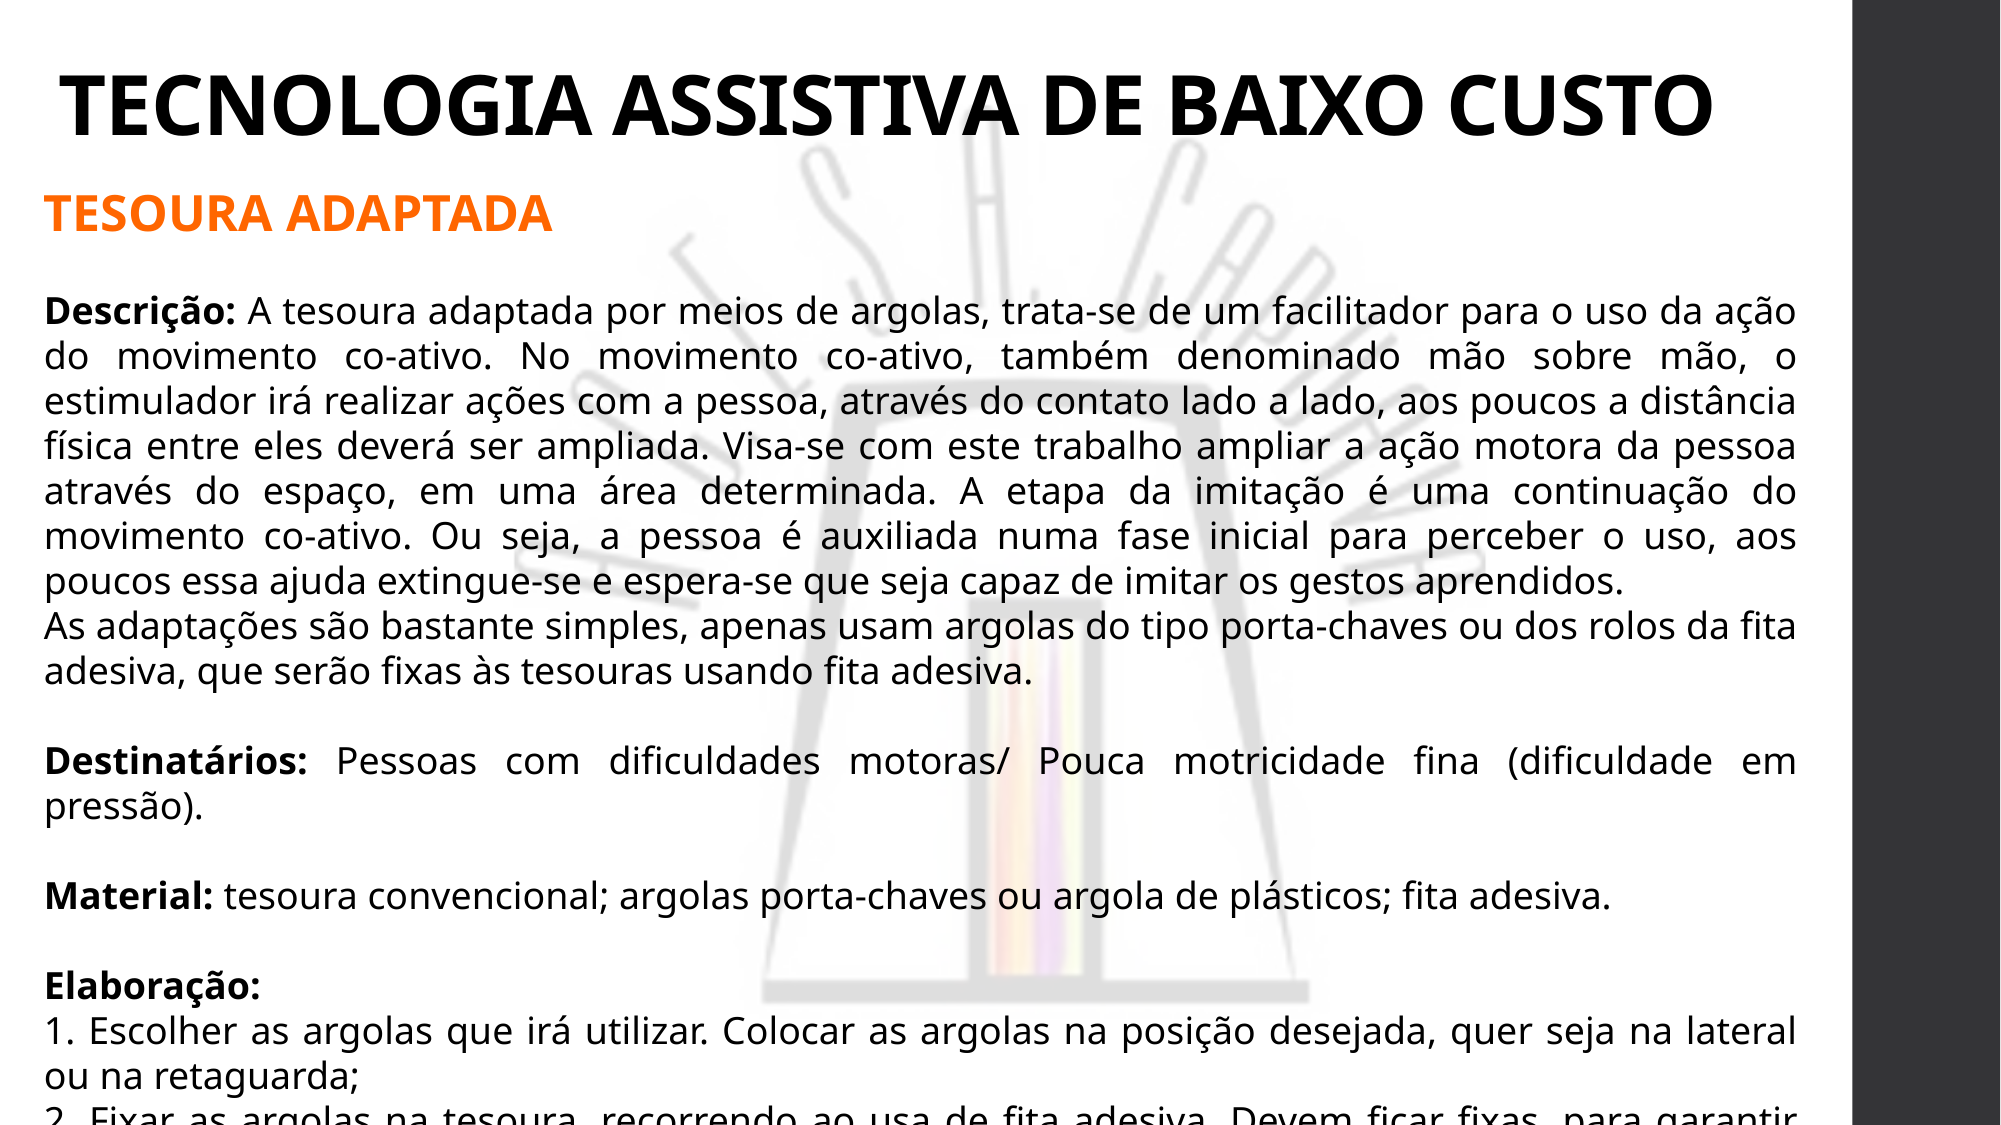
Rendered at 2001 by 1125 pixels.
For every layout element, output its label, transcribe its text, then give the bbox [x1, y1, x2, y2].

text_box TESOURA ADAPTADA Descrição: A tesoura adaptada por meios de argolas, trata-se de um facilitador para o uso da ação do movimento co-ativo. No movimento co-ativo, também denominado mão sobre mão, o estimulador irá realizar ações com a pessoa, através do contato lado a lado, aos poucos a distância física entre eles deverá ser ampliada. Visa-se com este trabalho ampliar a ação motora da pessoa através do espaço, em uma área determinada. A etapa da imitação é uma continuação do movimento co-ativo. Ou seja, a pessoa é auxiliada numa fase inicial para perceber o uso, aos poucos essa ajuda extingue-se e espera-se que seja capaz de imitar os gestos aprendidos. As adaptações são bastante simples, apenas usam argolas do tipo porta-chaves ou dos rolos da fita adesiva, que serão fixas às tesouras usando fita adesiva. Destinatários: Pessoas com dificuldades motoras/ Pouca motricidade fina (dificuldade em pressão). Material: tesoura convencional; argolas porta-chaves ou argola de plásticos; fita adesiva. Elaboração: 1. Escolher as argolas que irá utilizar. Colocar as argolas na posição desejada, quer seja na lateral ou na retaguarda; 2. Fixar as argolas na tesoura, recorrendo ao usa de fita adesiva. Devem ficar fixas, para garantir um melhor uso. [29, 174, 1814, 1125]
title TECNOLOGIA ASSISTIVA DE BAIXO CUSTO [36, 32, 1762, 162]
